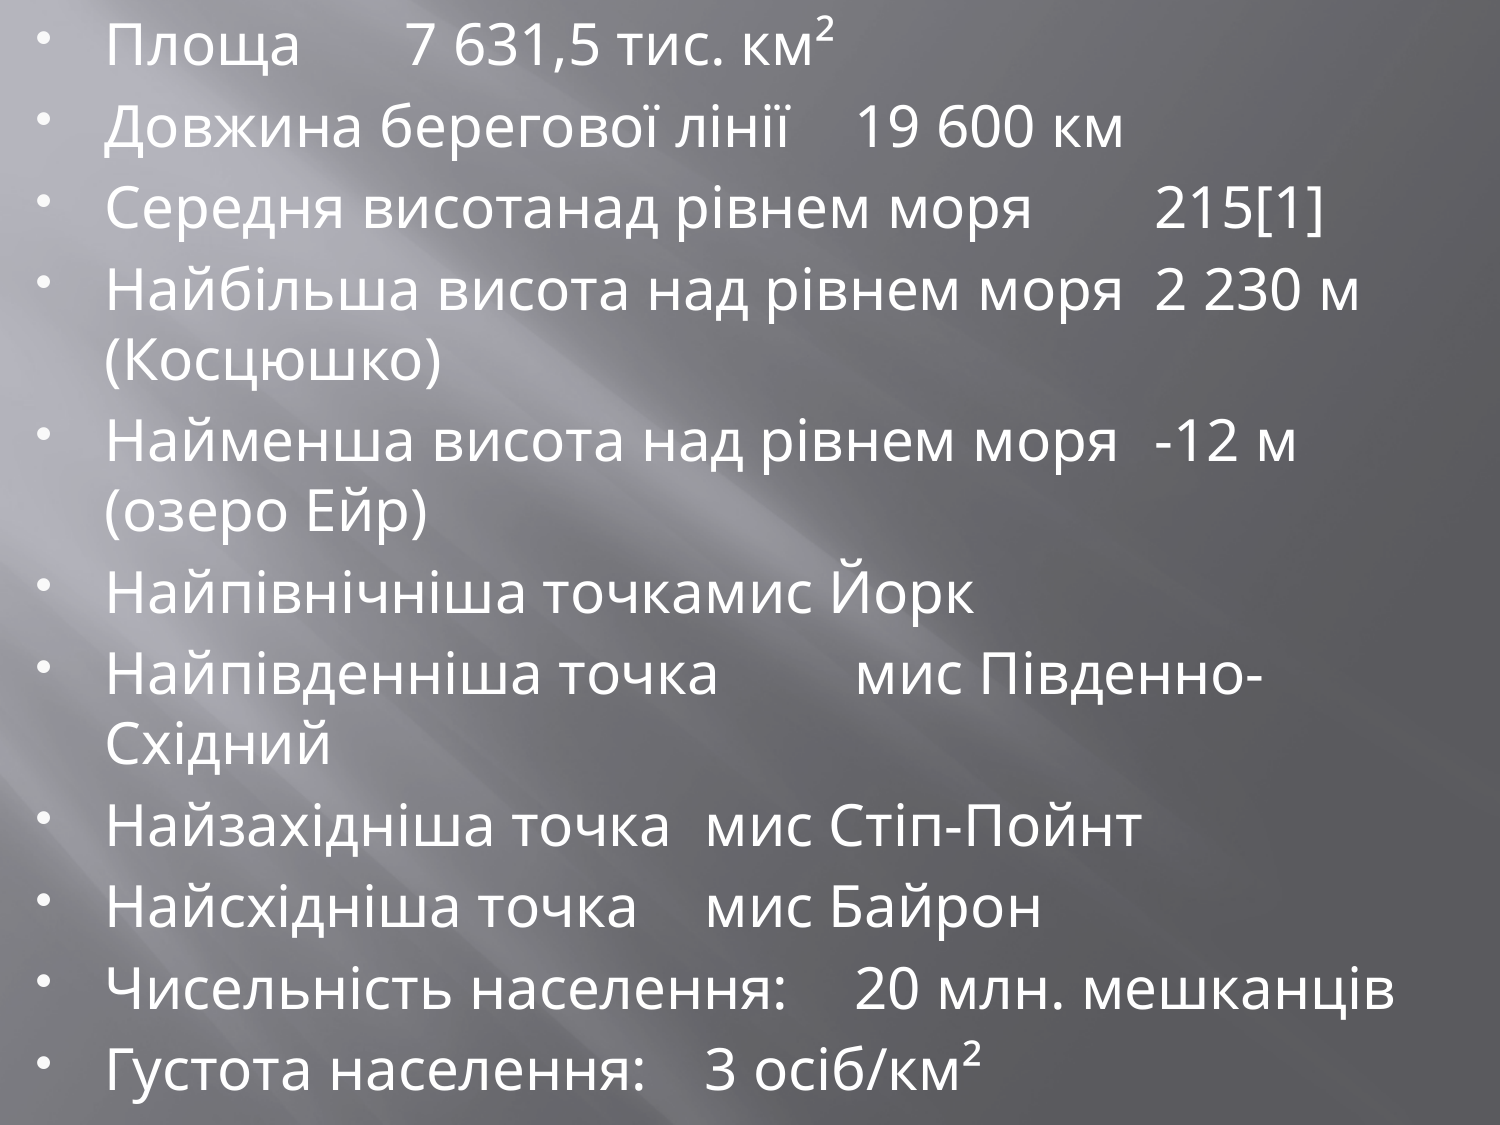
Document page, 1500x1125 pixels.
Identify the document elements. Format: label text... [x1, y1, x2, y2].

list Площа 7 631,5 тис. км² Довжина берегової лінії 19 600 км Середня висотанад рівнем моря 215[1] Найбільша висота над рівнем моря 2 230 м (Косцюшко) Найменша висота над рівнем моря -12 м (озеро Ейр) Найпівнічніша точка мис Йорк Найпівденніша точка мис Південно-Східний Найзахідніша точка мис Стіп-Пойнт Найсхідніша точка мис Байрон Чисельність населення: 20 млн. мешканців Густота населення: 3 осіб/км² [0, 0, 1500, 1125]
